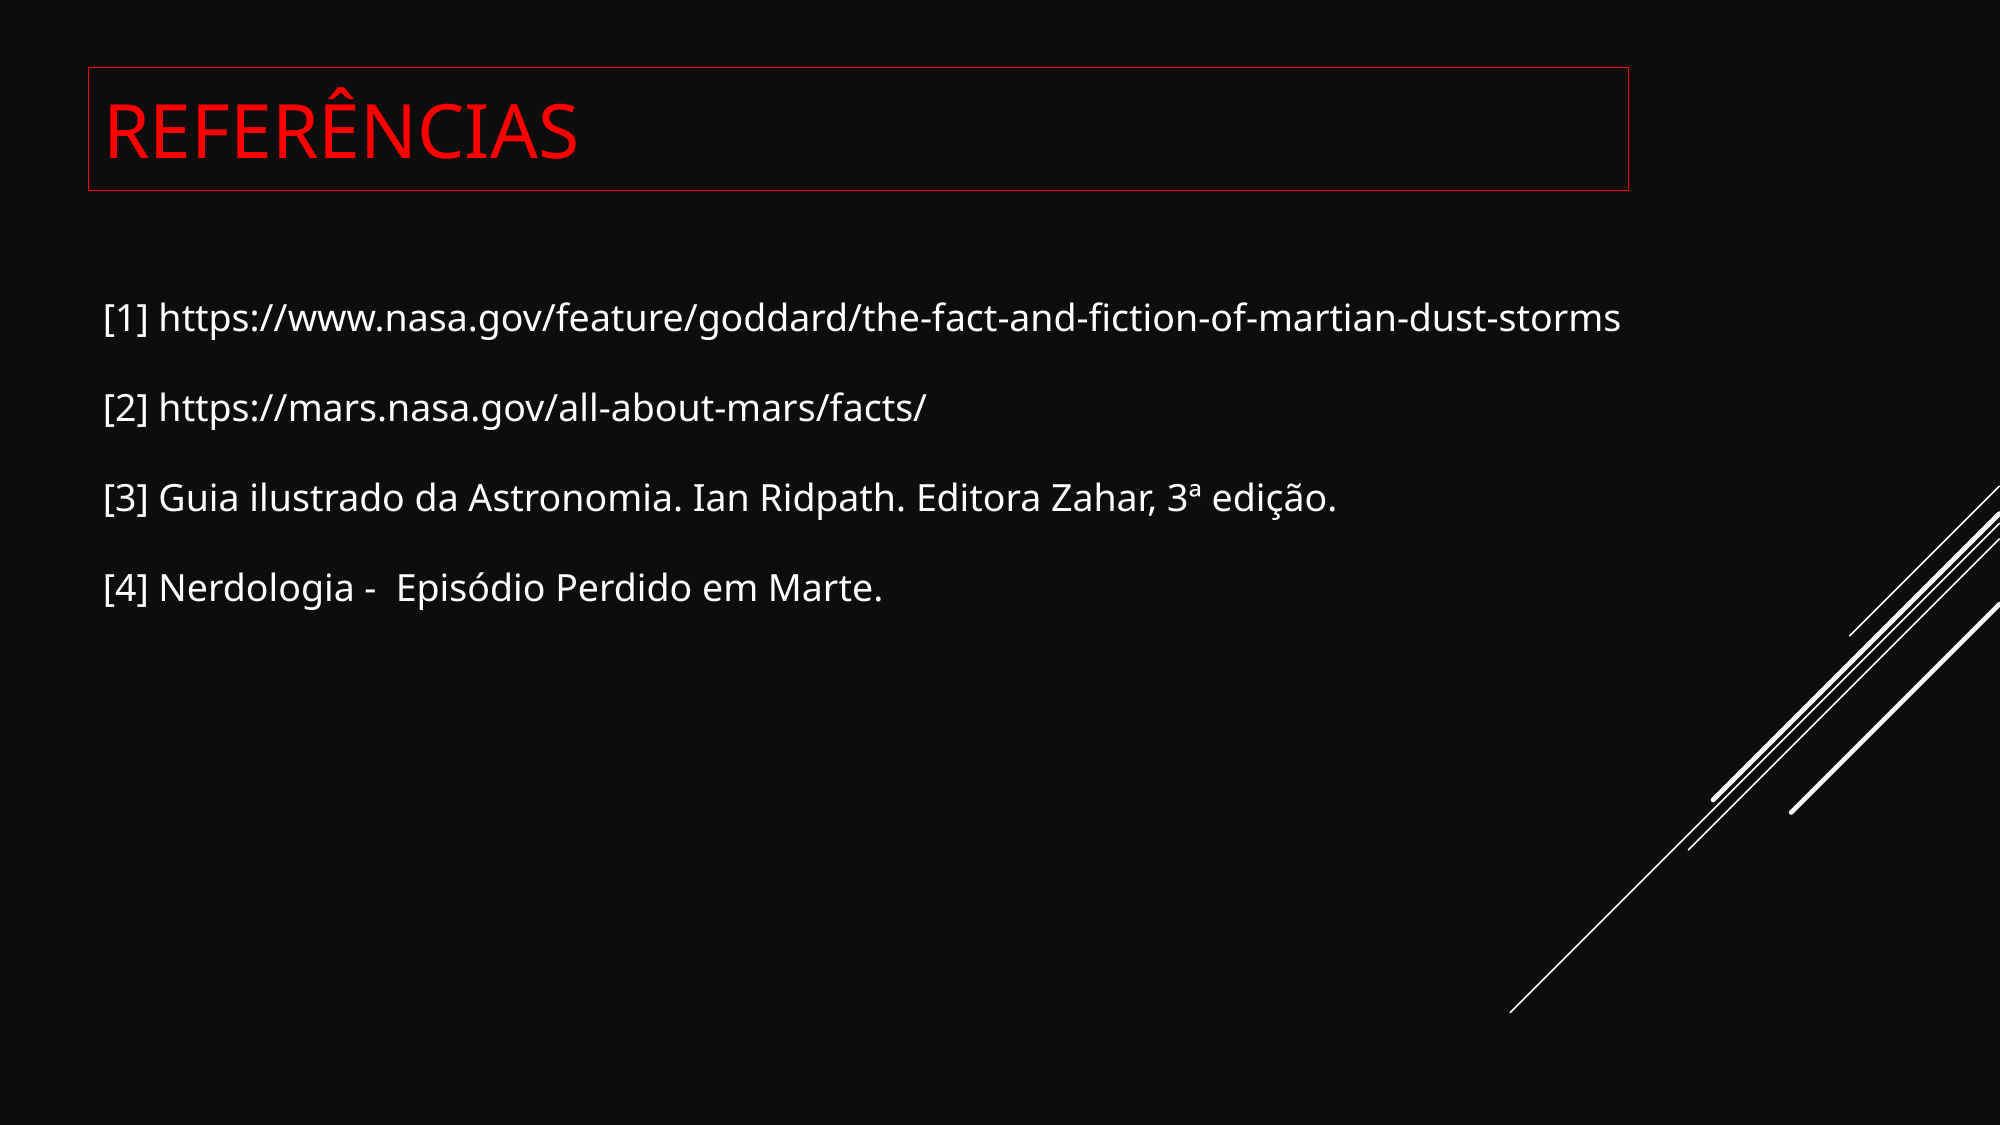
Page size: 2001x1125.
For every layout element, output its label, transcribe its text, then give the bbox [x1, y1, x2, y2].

text_box [1] https://www.nasa.gov/feature/goddard/the-fact-and-fiction-of-martian-dust-storms [2] https://mars.nasa.gov/all-about-mars/facts/ [3] Guia ilustrado da Astronomia. Ian Ridpath. Editora Zahar, 3ª edição. [4] Nerdologia - Episódio Perdido em Marte. [88, 286, 1840, 662]
title REFERÊNCIAS [88, 67, 1629, 191]
